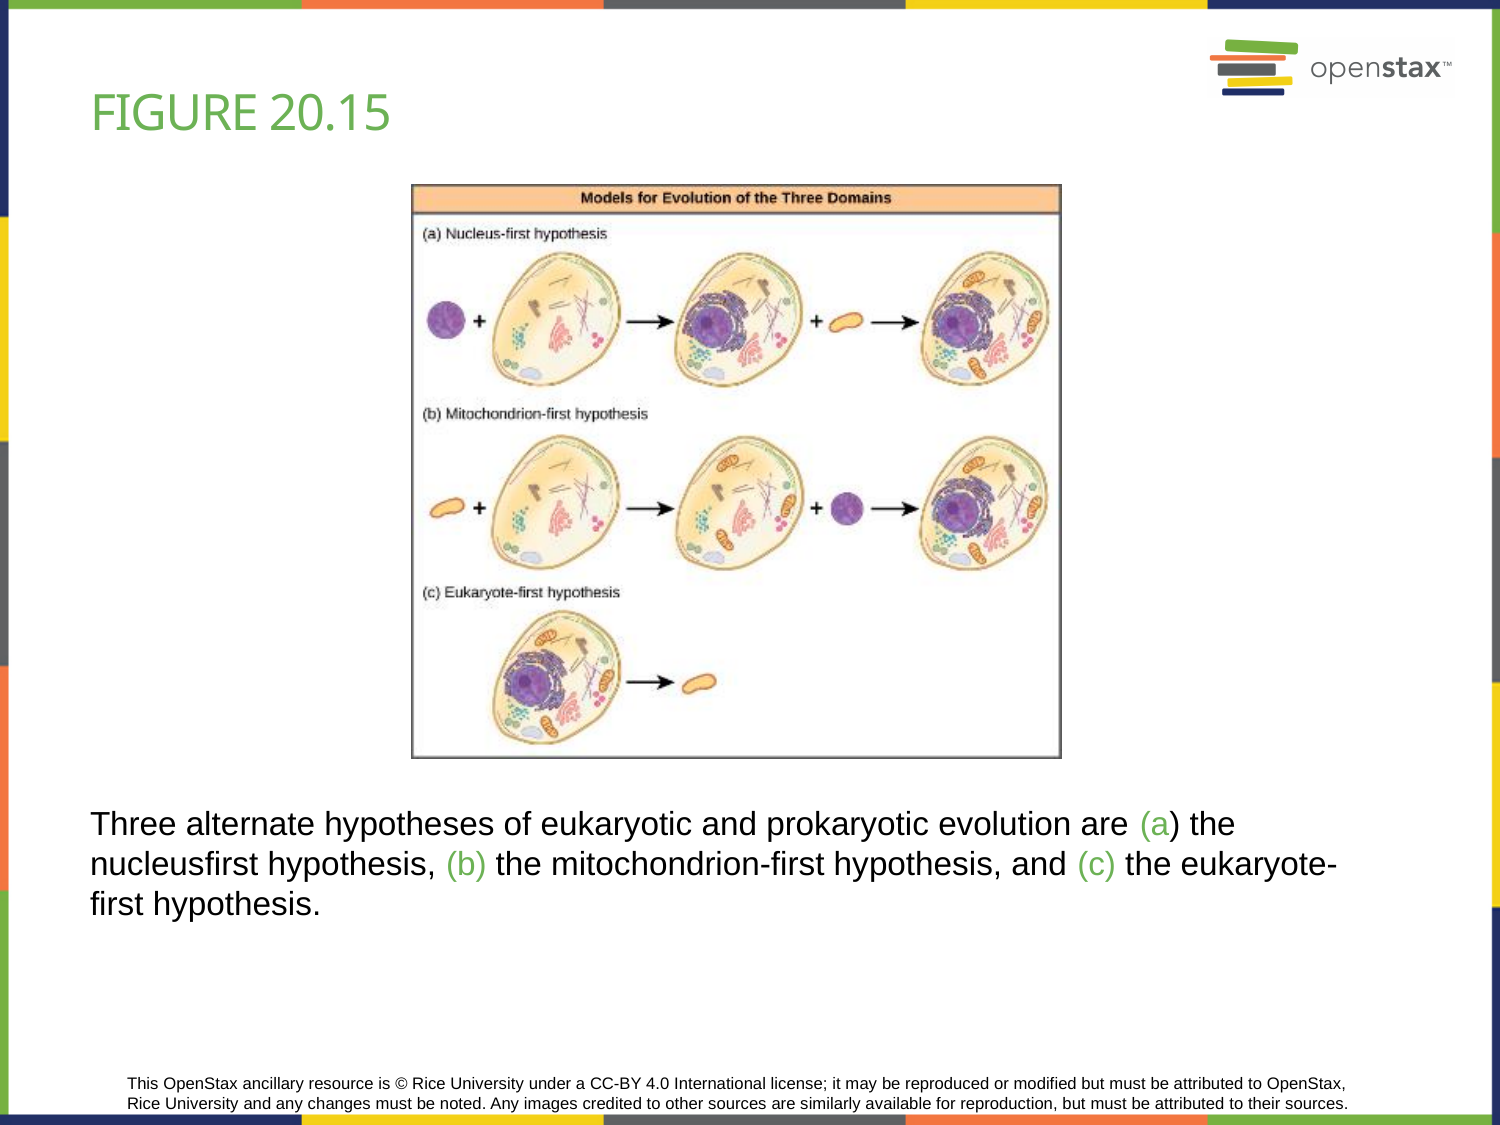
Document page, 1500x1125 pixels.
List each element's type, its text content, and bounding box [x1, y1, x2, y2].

footer This OpenStax ancillary resource is © Rice University under a CC-BY 4.0 International license; it may be reproduced or modified but must be attributed to OpenStax, Rice University and any changes must be noted. Any images credited to other sources are similarly available for reproduction, but must be attributed to their sources. [112, 1065, 1398, 1112]
title Figure 20.15 [75, 39, 1398, 148]
list Three alternate hypotheses of eukaryotic and prokaryotic evolution are (a) the nucleusfirst hypothesis, (b) the mitochondrion-first hypothesis, and (c) the eukaryote-first hypothesis. [75, 794, 1398, 986]
picture [0, 0, 1500, 1125]
